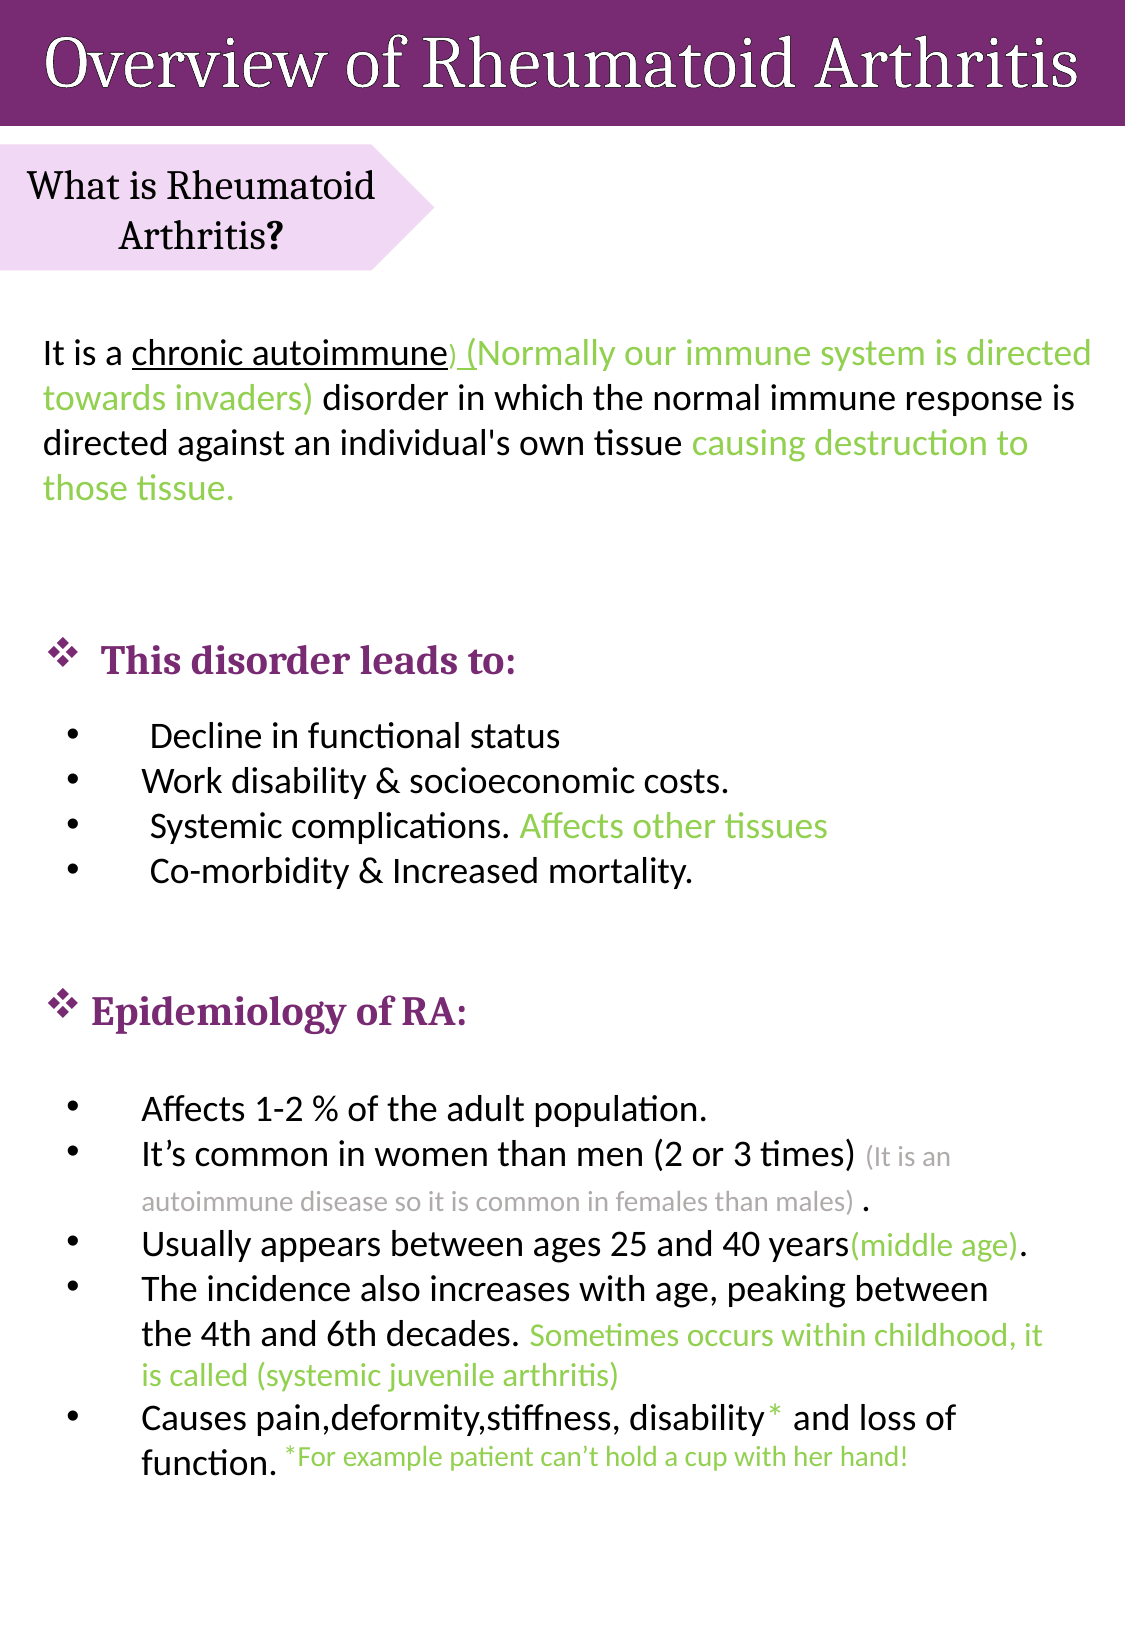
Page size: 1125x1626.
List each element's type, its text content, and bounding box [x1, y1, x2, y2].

text_box Epidemiology of RA: [29, 976, 658, 1042]
text_box Overview of Rheumatoid Arthritis [0, 0, 1125, 126]
text_box It is a chronic autoimmune) (Normally our immune system is directed towards invaders) disorder in which the normal immune response is directed against an individual's own tissue causing destruction to those tissue. [28, 320, 1125, 561]
text_box This disorder leads to: [29, 625, 593, 690]
text_box What is Rheumatoid Arthritis? [0, 143, 436, 272]
text_box Affects 1-2 % of the adult population. It’s common in women than men (2 or 3 times) (It is an autoimmune disease so it is common in females than males) . Usually appears between ages 25 and 40 years(middle age). The incidence also increases with age, peaking between the 4th and 6th decades. Sometimes occurs within childhood, it is called (systemic juvenile arthritis) Causes pain,deformity,stiffness, disability* and loss of function. [51, 1076, 1060, 1536]
text_box Decline in functional status Work disability & socioeconomic costs. Systemic complications. Affects other tissues Co-morbidity & Increased mortality. [51, 703, 861, 899]
text_box *For example patient can’t hold a cup with her hand! [268, 1430, 988, 1480]
